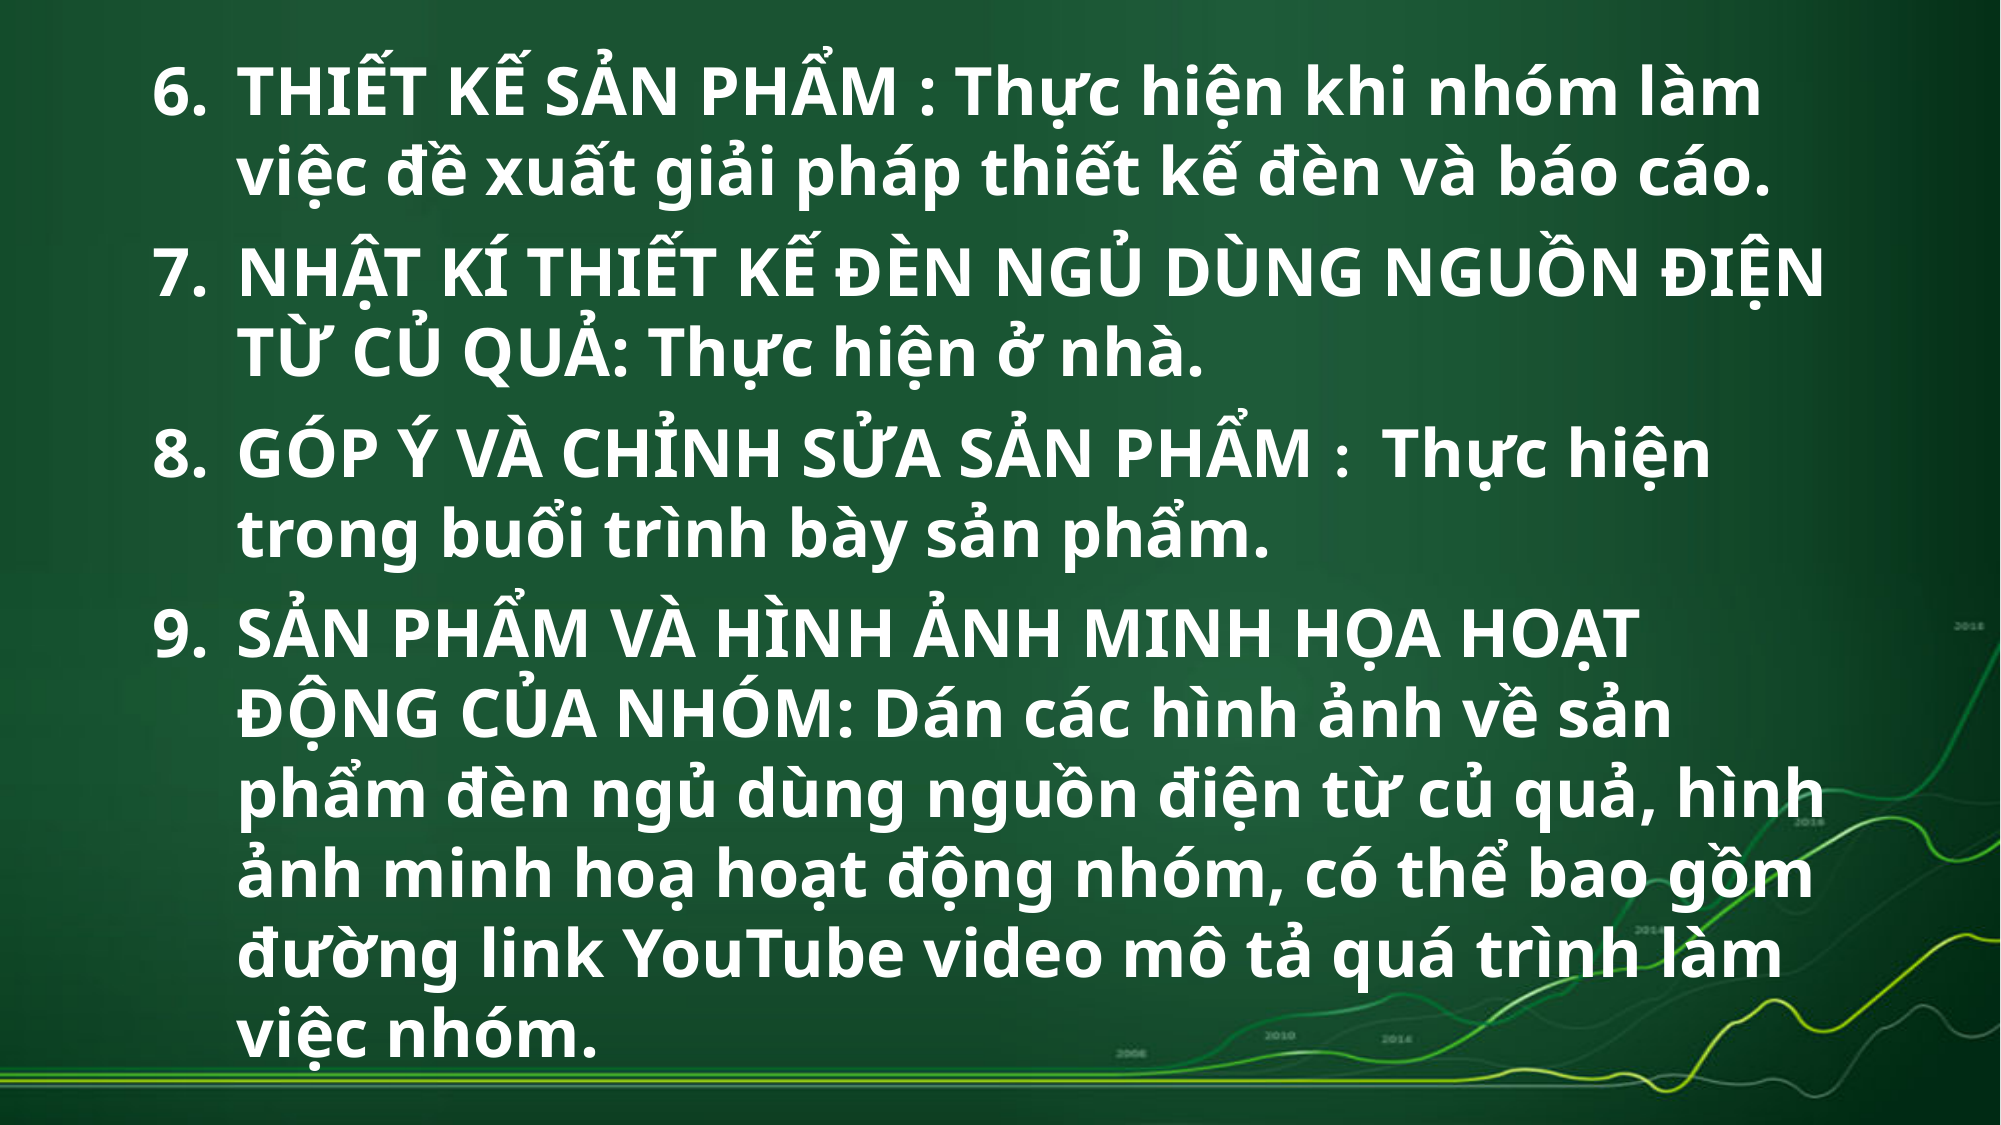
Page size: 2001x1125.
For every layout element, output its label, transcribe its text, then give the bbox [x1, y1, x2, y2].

list THIẾT KẾ SẢN PHẨM : Thực hiện khi nhóm làm việc đề xuất giải pháp thiết kế đèn và báo cáo. NHẬT KÍ THIẾT KẾ ĐÈN NGỦ DÙNG NGUỒN ĐIỆN TỪ CỦ QUẢ: Thực hiện ở nhà. GÓP Ý VÀ CHỈNH SỬA SẢN PHẨM : Thực hiện trong buổi trình bày sản phẩm. SẢN PHẨM VÀ HÌNH ẢNH MINH HỌA HOẠT ĐỘNG CỦA NHÓM: Dán các hình ảnh về sản phẩm đèn ngủ dùng nguồn điện từ củ quả, hình ảnh minh hoạ hoạt động nhóm, có thể bao gồm đường link YouTube video mô tả quá trình làm việc nhóm. [137, 41, 1863, 1014]
picture [0, 0, 2001, 1125]
